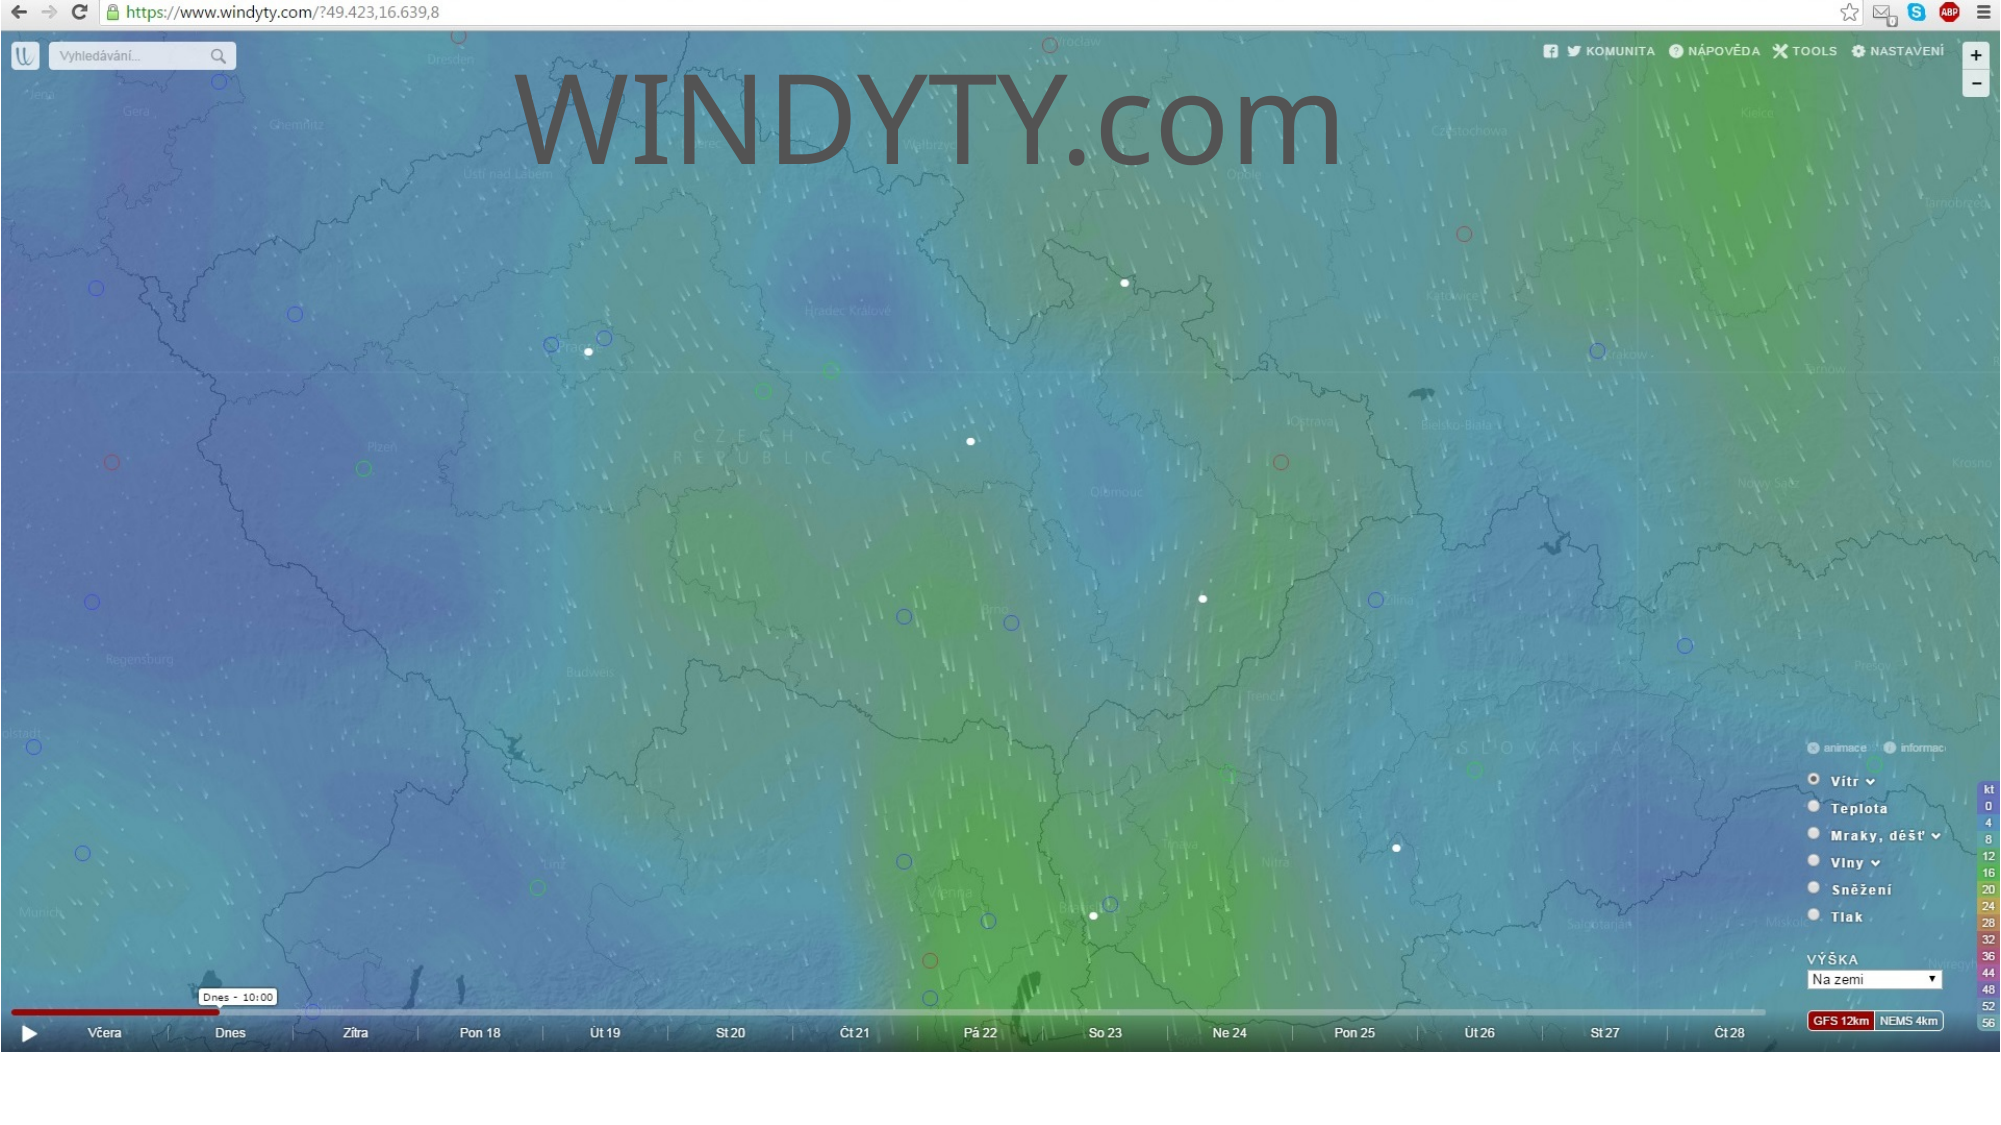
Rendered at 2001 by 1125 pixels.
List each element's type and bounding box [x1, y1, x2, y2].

list [1, 0, 2000, 1052]
